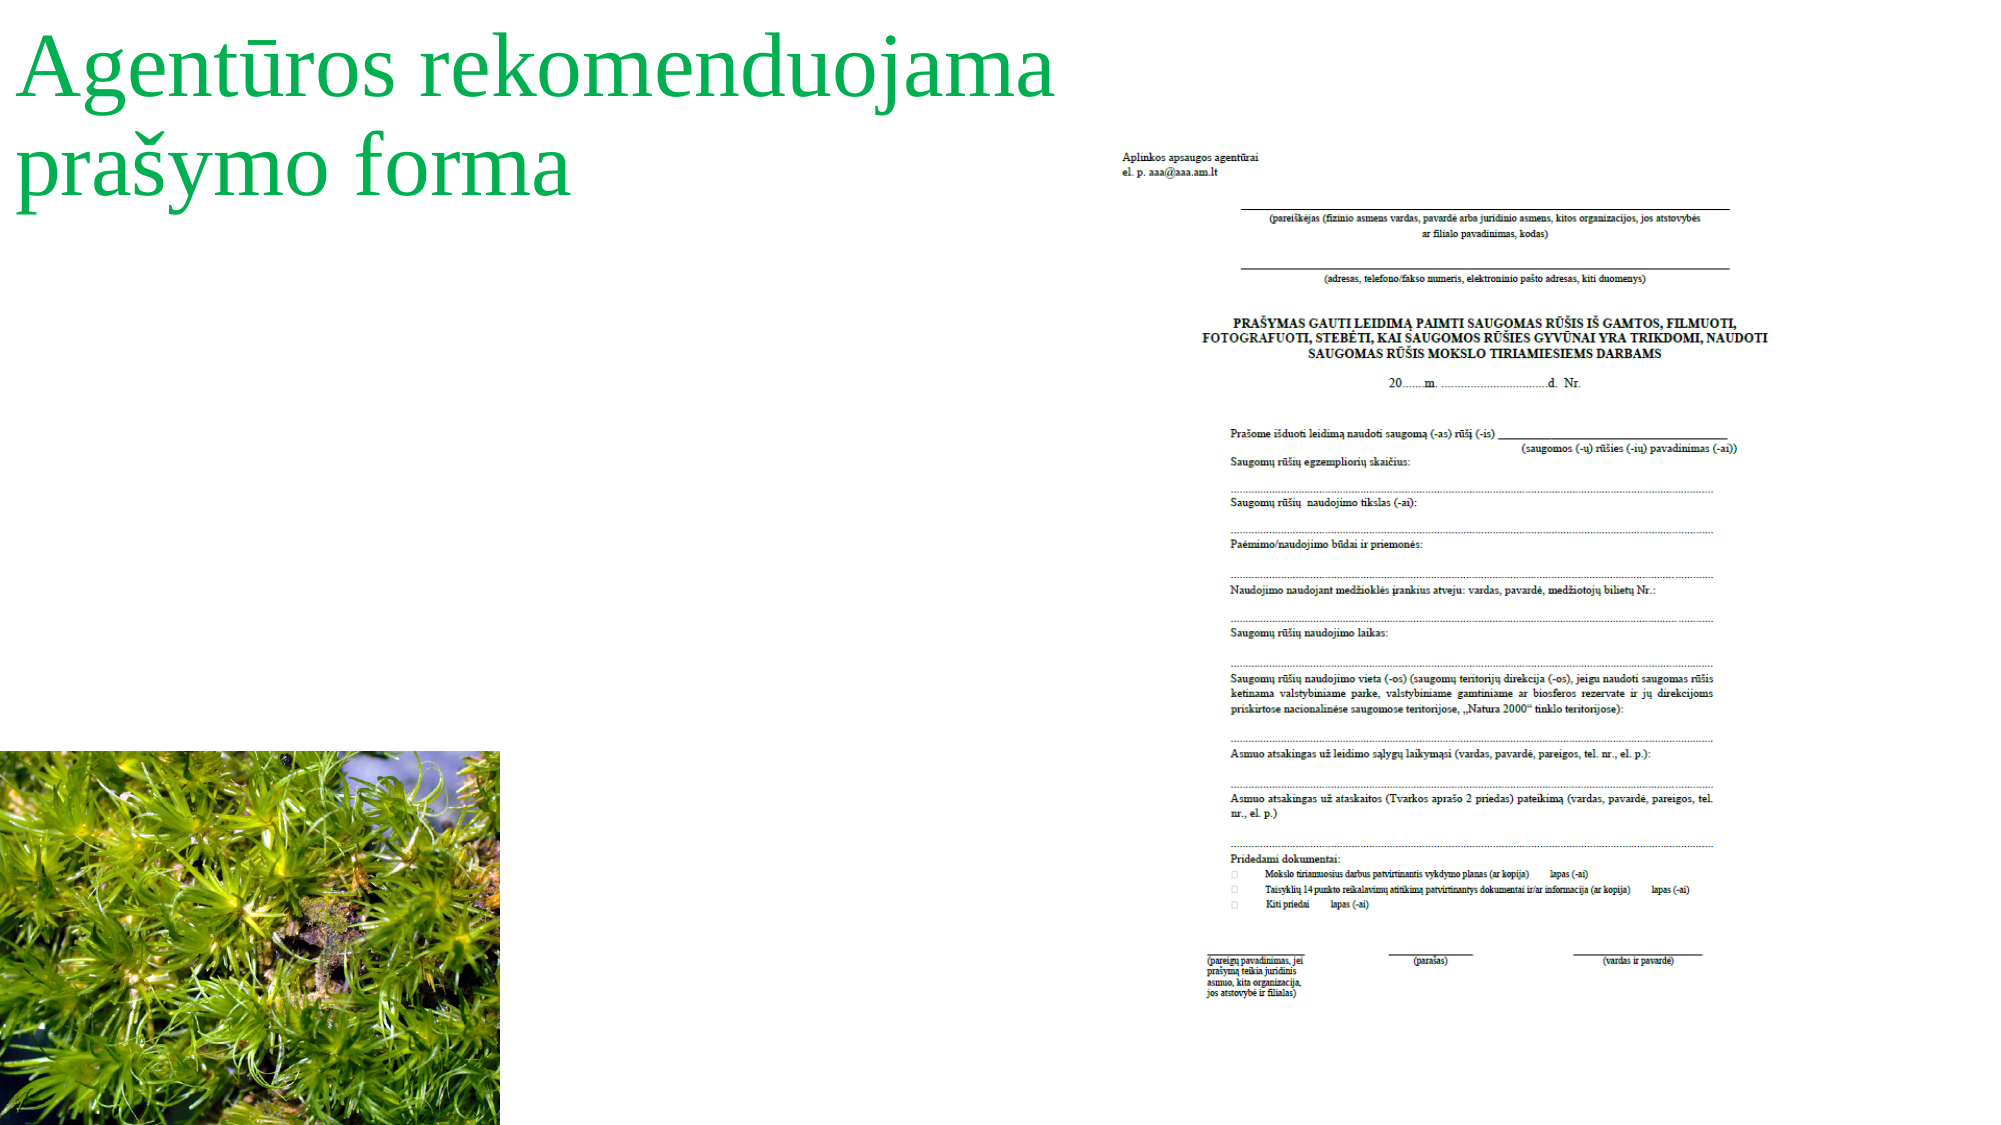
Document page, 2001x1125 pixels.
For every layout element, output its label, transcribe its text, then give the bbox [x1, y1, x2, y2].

picture [0, 751, 500, 1125]
title Agentūros rekomenduojama prašymo forma [0, 0, 1119, 232]
picture [1118, 144, 1780, 1012]
